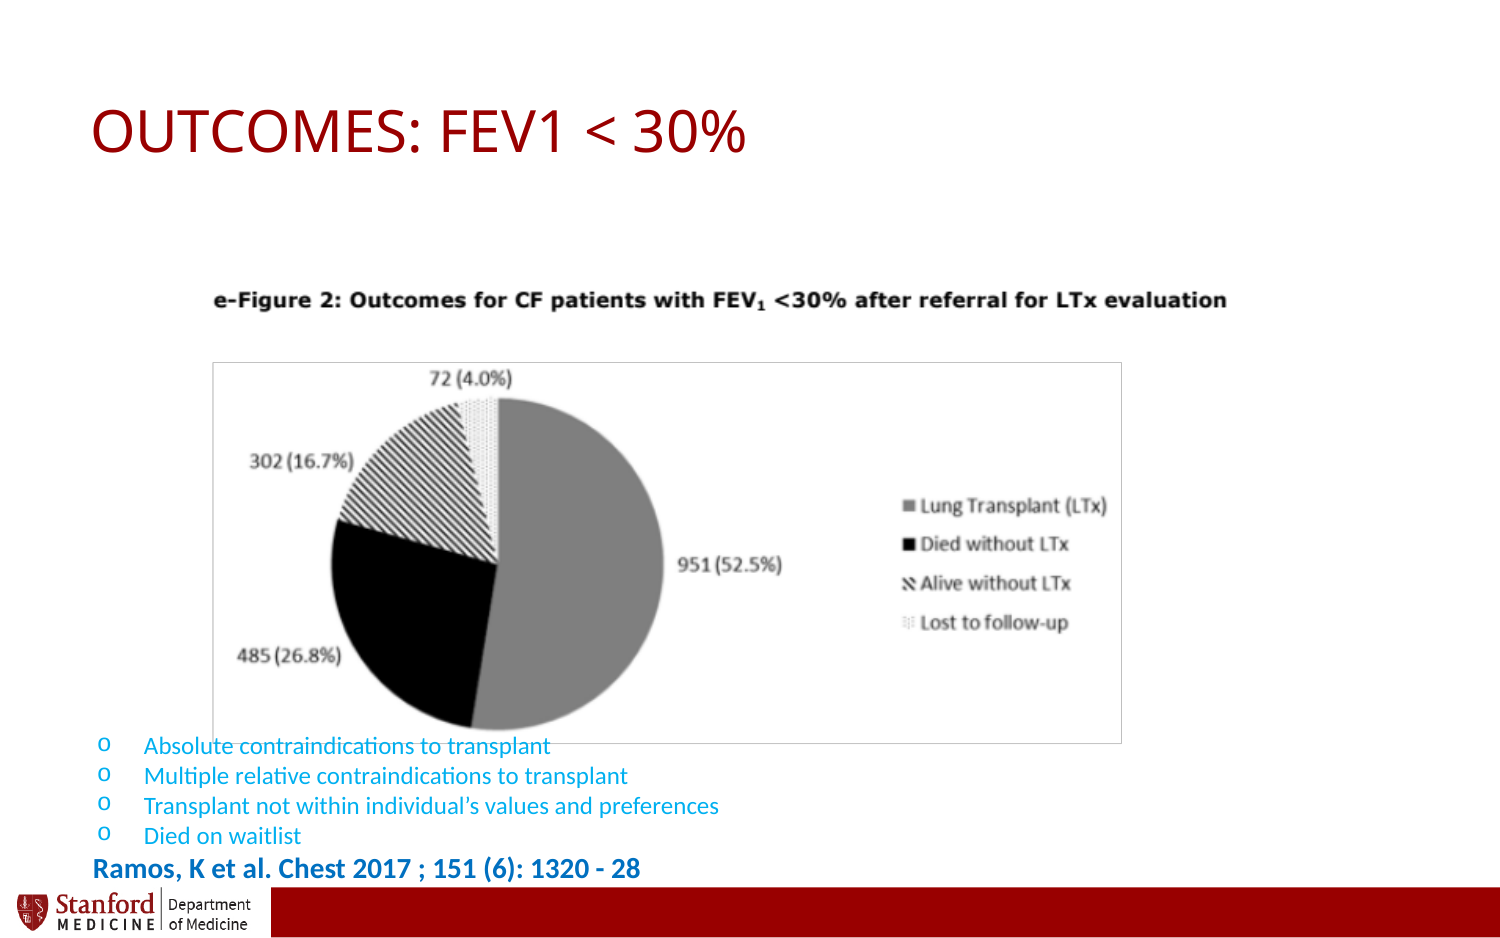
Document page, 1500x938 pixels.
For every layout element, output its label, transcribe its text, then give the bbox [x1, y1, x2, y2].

text_box Ramos, K et al. Chest 2017 ; 151 (6): 1320 - 28 [78, 841, 657, 892]
text_box Absolute contraindications to transplant Multiple relative contraindications to transplant Transplant not within individual’s values and preferences Died on waitlist [82, 722, 736, 857]
picture [196, 270, 1304, 765]
title OUTCOMES: FEV1 < 30% [75, 61, 1425, 198]
picture [17, 887, 271, 938]
